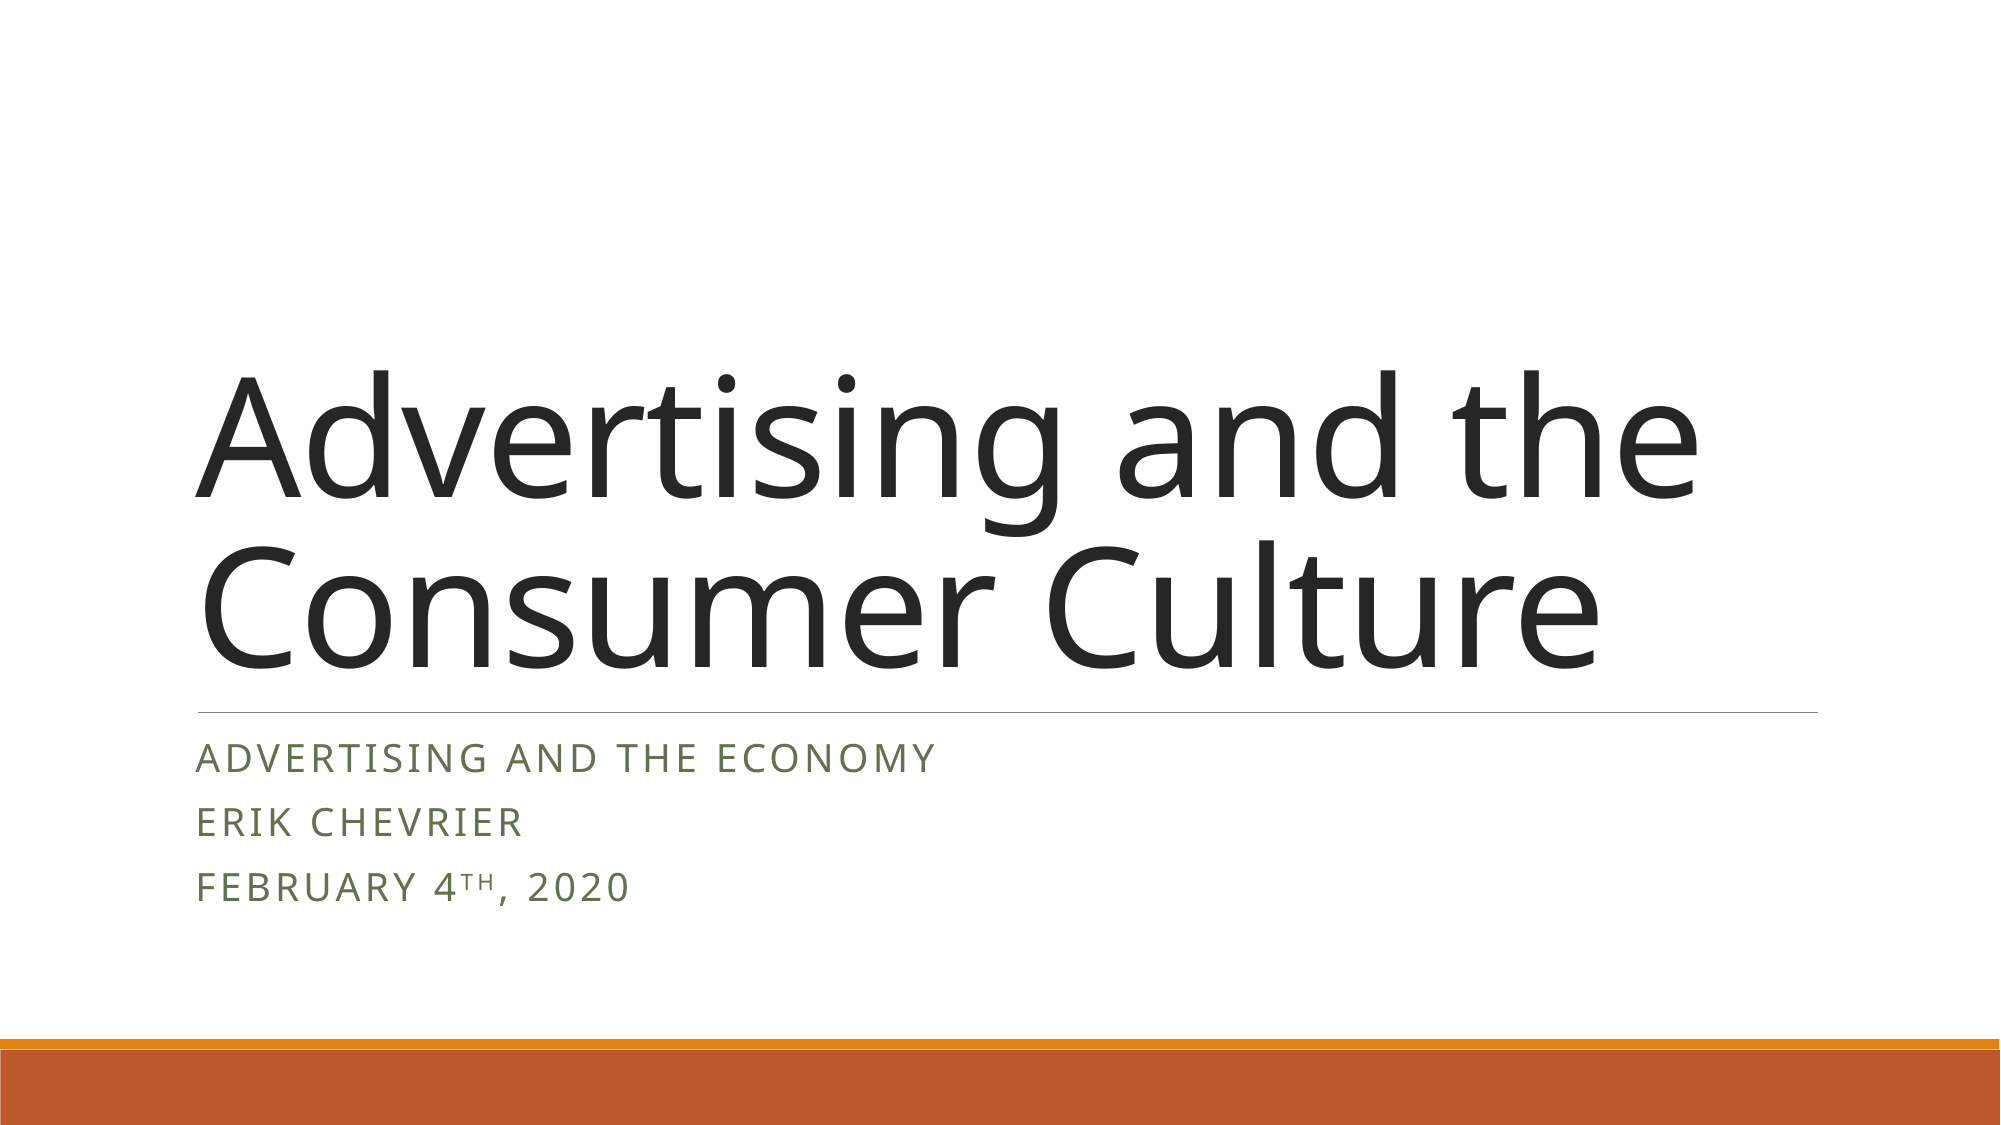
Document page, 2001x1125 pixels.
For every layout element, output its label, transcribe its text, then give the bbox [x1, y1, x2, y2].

title Advertising and the Consumer Culture [180, 124, 1830, 710]
subtitle Advertising and the economy Erik Chevrier February 4th, 2020 [180, 730, 1831, 919]
